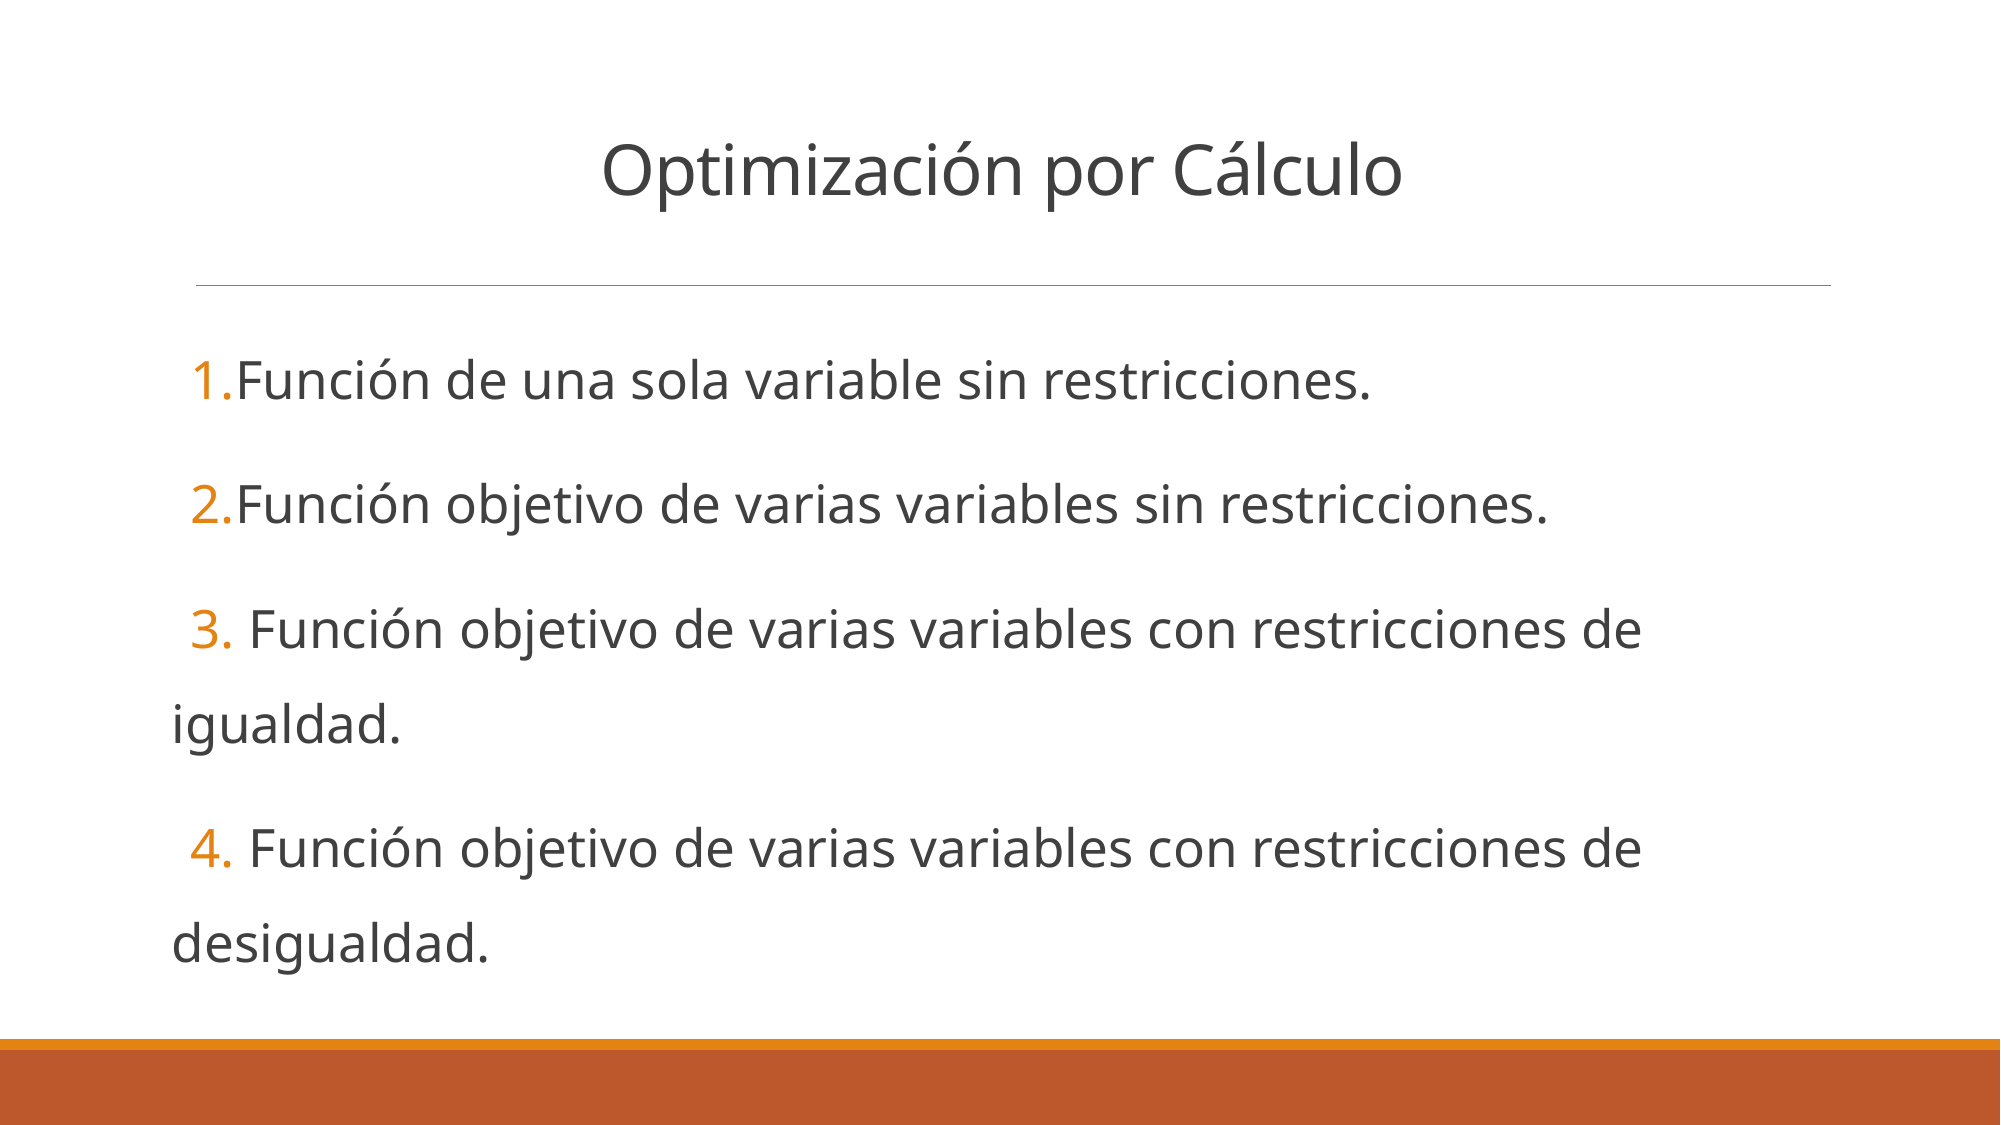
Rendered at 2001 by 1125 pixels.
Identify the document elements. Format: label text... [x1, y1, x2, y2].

list Función de una sola variable sin restricciones. Función objetivo de varias variables sin restricciones. Función objetivo de varias variables con restricciones de igualdad. Función objetivo de varias variables con restricciones de desigualdad. [171, 307, 1763, 950]
title Optimización por Cálculo [243, 91, 1763, 218]
